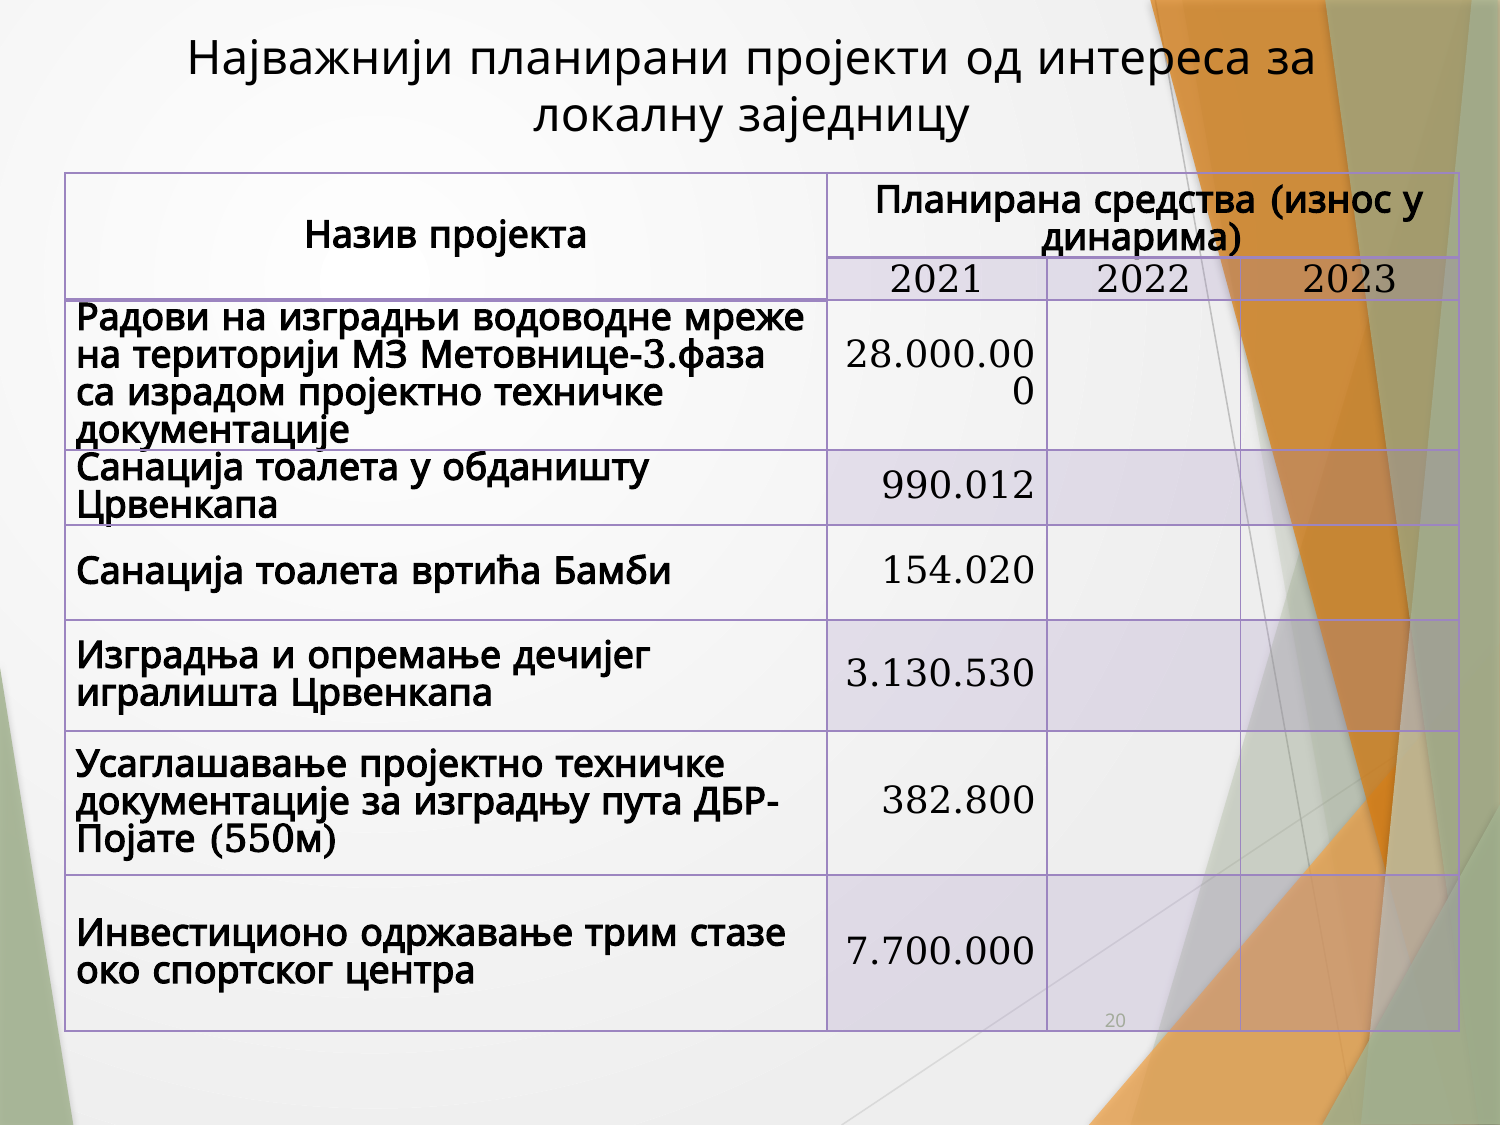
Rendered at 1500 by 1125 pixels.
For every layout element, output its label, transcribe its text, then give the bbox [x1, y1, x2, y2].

table_cell [1241, 876, 1458, 1030]
table_cell [1241, 451, 1458, 524]
table_cell Изградња и опремање дечијег игралишта Црвенкапа [66, 621, 826, 730]
table_cell Санација тоалета у обданишту Црвенкапа [66, 451, 826, 524]
table_cell 2023 [1241, 259, 1458, 299]
table_cell 28.000.000 [828, 301, 1046, 449]
table_header Планирана средства (износ у динарима) [828, 174, 1458, 256]
slide_number 20 [1057, 991, 1142, 1051]
table_cell 7.700.000 [828, 876, 1046, 1030]
table_cell [1048, 526, 1240, 619]
table_cell [1241, 732, 1458, 874]
table_cell 154.020 [828, 526, 1046, 619]
table_cell 990.012 [828, 451, 1046, 524]
table_cell [1241, 526, 1458, 619]
table_cell Усаглашавање пројектно техничке документације за изградњу пута ДБР-Појате (550м) [66, 732, 826, 874]
table_cell Инвестиционо одржавање трим стазе око спортског центра [66, 876, 826, 1030]
table_cell [1048, 301, 1240, 449]
table_cell 3.130.530 [828, 621, 1046, 730]
table_cell 2022 [1048, 259, 1240, 299]
table_header Назив пројекта [66, 174, 826, 298]
title Најважнији планирани пројекти од интереса за локалну заједницу [76, 19, 1427, 149]
table_cell Санација тоалета вртића Бамби [66, 526, 826, 619]
table_cell [1048, 876, 1240, 1030]
table_cell [1048, 732, 1240, 874]
table_cell [1048, 451, 1240, 524]
table_cell 382.800 [828, 732, 1046, 874]
table_cell [1241, 301, 1458, 449]
table_cell [1241, 621, 1458, 730]
table_cell [1048, 621, 1240, 730]
table_cell 2021 [828, 259, 1046, 299]
table_cell Радови на изградњи водоводне мреже на територији МЗ Метовнице-3.фаза са израдом пројектно техничке документације [66, 302, 826, 449]
